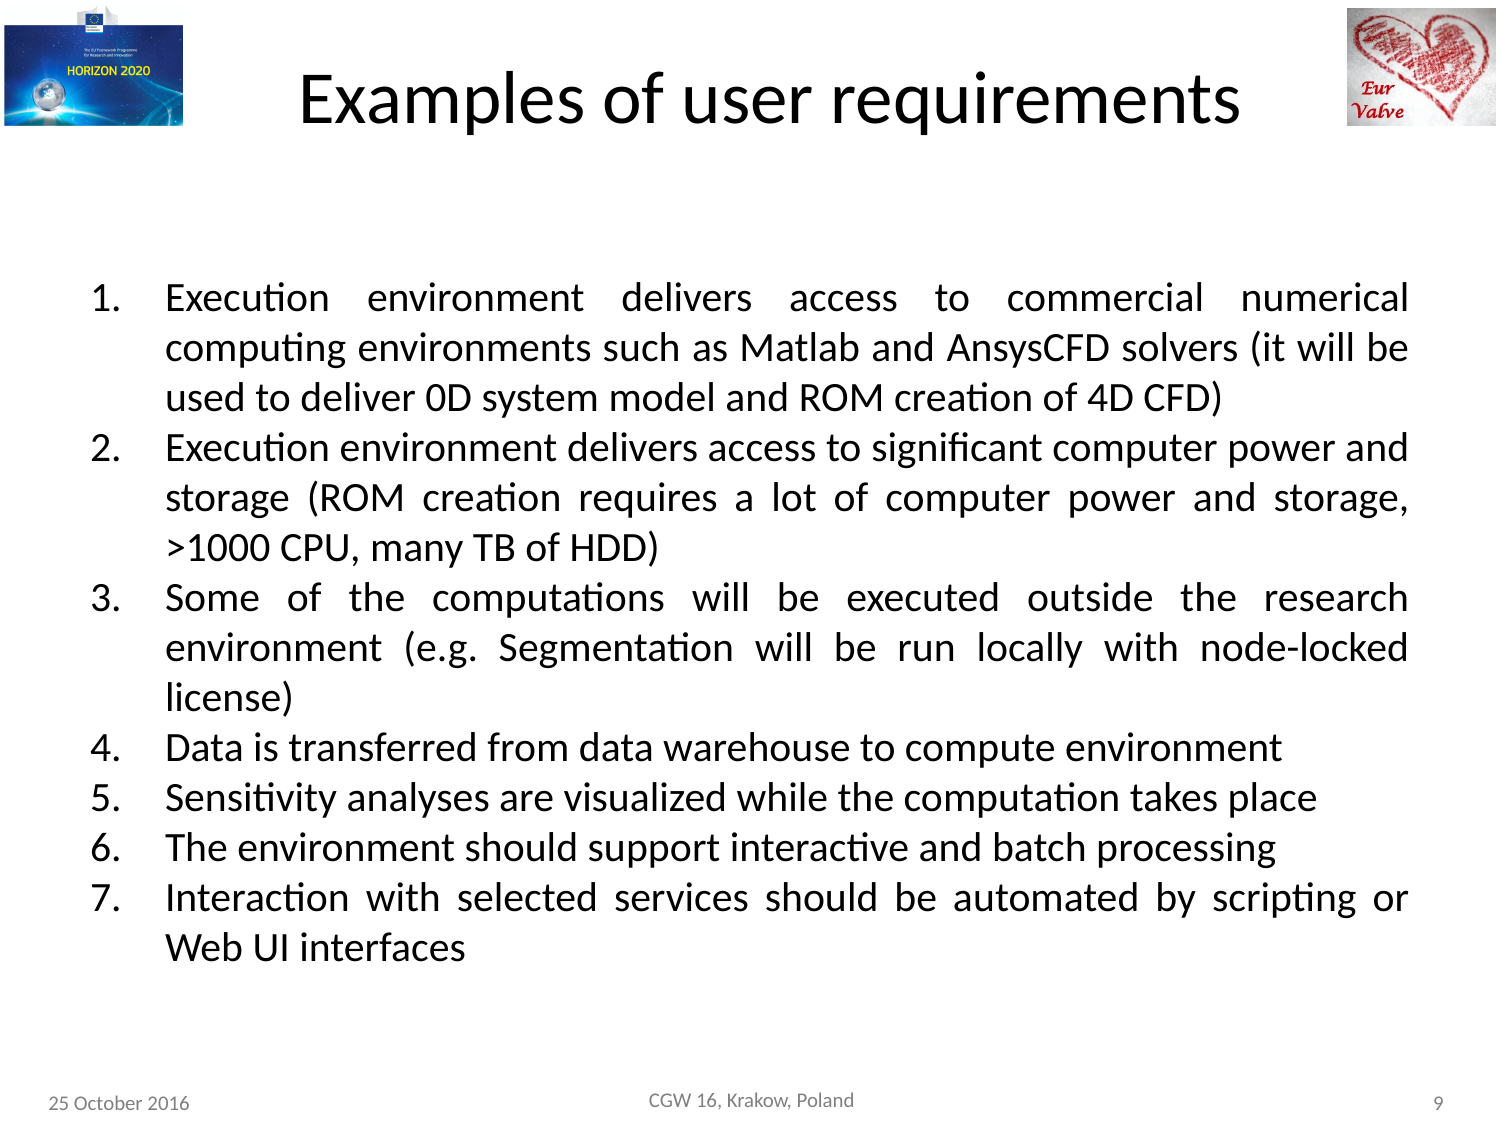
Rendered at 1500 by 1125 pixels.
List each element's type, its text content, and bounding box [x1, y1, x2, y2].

picture [1347, 8, 1496, 126]
list Execution environment delivers access to commercial numerical computing environments such as Matlab and AnsysCFD solvers (it will be used to deliver 0D system model and ROM creation of 4D CFD) Execution environment delivers access to significant computer power and storage (ROM creation requires a lot of computer power and storage, >1000 CPU, many TB of HDD) Some of the computations will be executed outside the research environment (e.g. Segmentation will be run locally with node-locked license) Data is transferred from data warehouse to compute environment Sensitivity analyses are visualized while the computation takes place The environment should support interactive and batch processing Interaction with selected services should be automated by scripting or Web UI interfaces [75, 262, 1425, 1005]
title Examples of user requirements [236, 0, 1305, 188]
